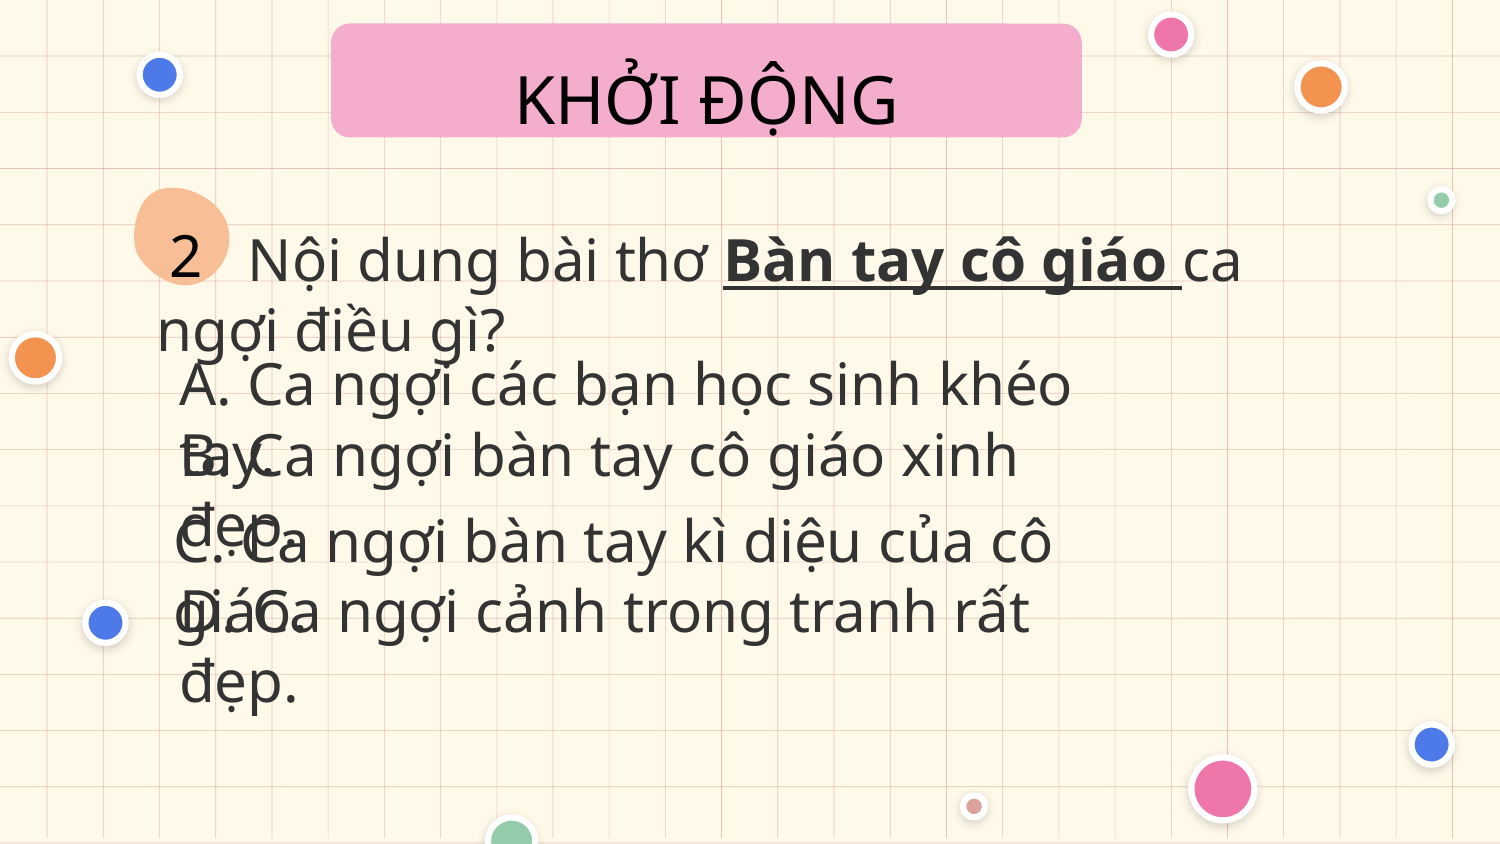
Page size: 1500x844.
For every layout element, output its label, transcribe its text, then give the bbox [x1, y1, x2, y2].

text_box D. Ca ngợi cảnh trong tranh rất đẹp. [164, 567, 1147, 722]
text_box 2 [154, 211, 206, 297]
text_box Nội dung bài thơ Bàn tay cô giáo ca ngợi điều gì? [141, 215, 1359, 370]
text_box A. Ca ngợi các bạn học sinh khéo tay. [164, 339, 1147, 410]
text_box [132, 185, 232, 282]
text_box [328, 21, 1084, 140]
text_box KHỞI ĐỘNG [408, 50, 1005, 145]
text_box C. Ca ngợi bàn tay kì diệu của cô giáo. [158, 496, 1189, 652]
text_box B. Ca ngợi bàn tay cô giáo xinh đẹp. [164, 410, 1147, 496]
